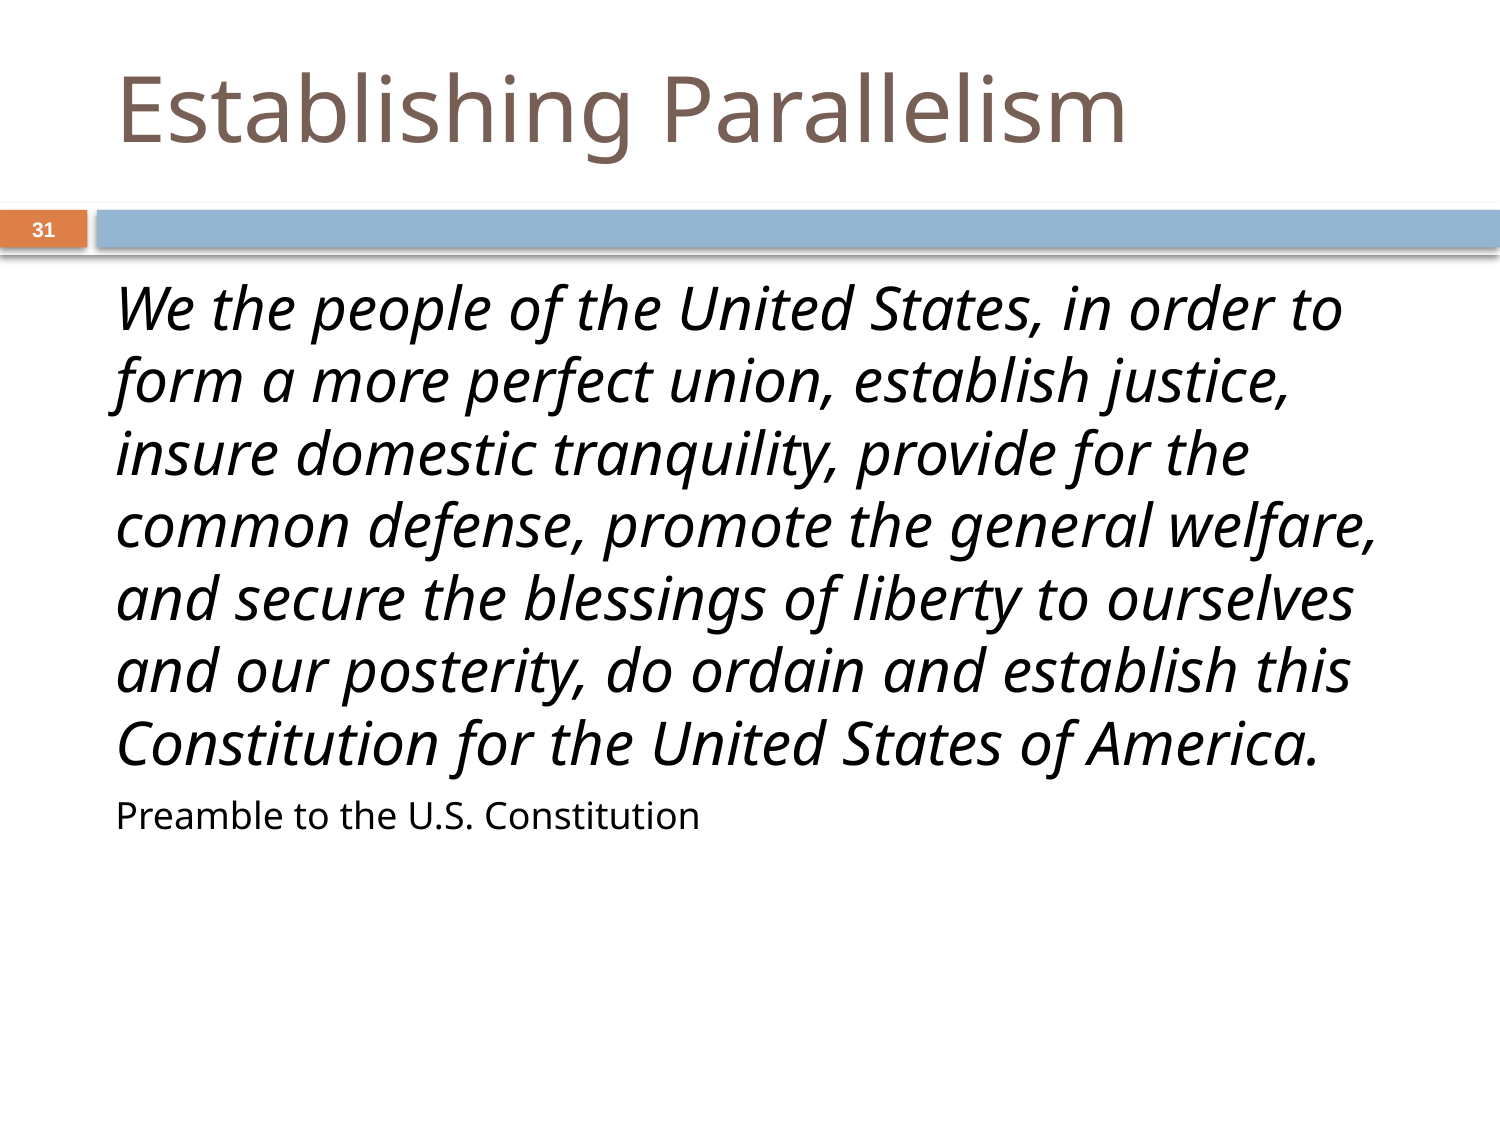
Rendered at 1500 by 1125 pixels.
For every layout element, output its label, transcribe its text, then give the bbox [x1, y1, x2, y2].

slide_number 31 [0, 208, 88, 249]
list We the people of the United States, in order to form a more perfect union, establish justice, insure domestic tranquility, provide for the common defense, promote the general welfare, and secure the blessings of liberty to ourselves and our posterity, do ordain and establish this Constitution for the United States of America. Preamble to the U.S. Constitution [100, 262, 1438, 1000]
title Establishing Parallelism [100, 24, 1438, 188]
